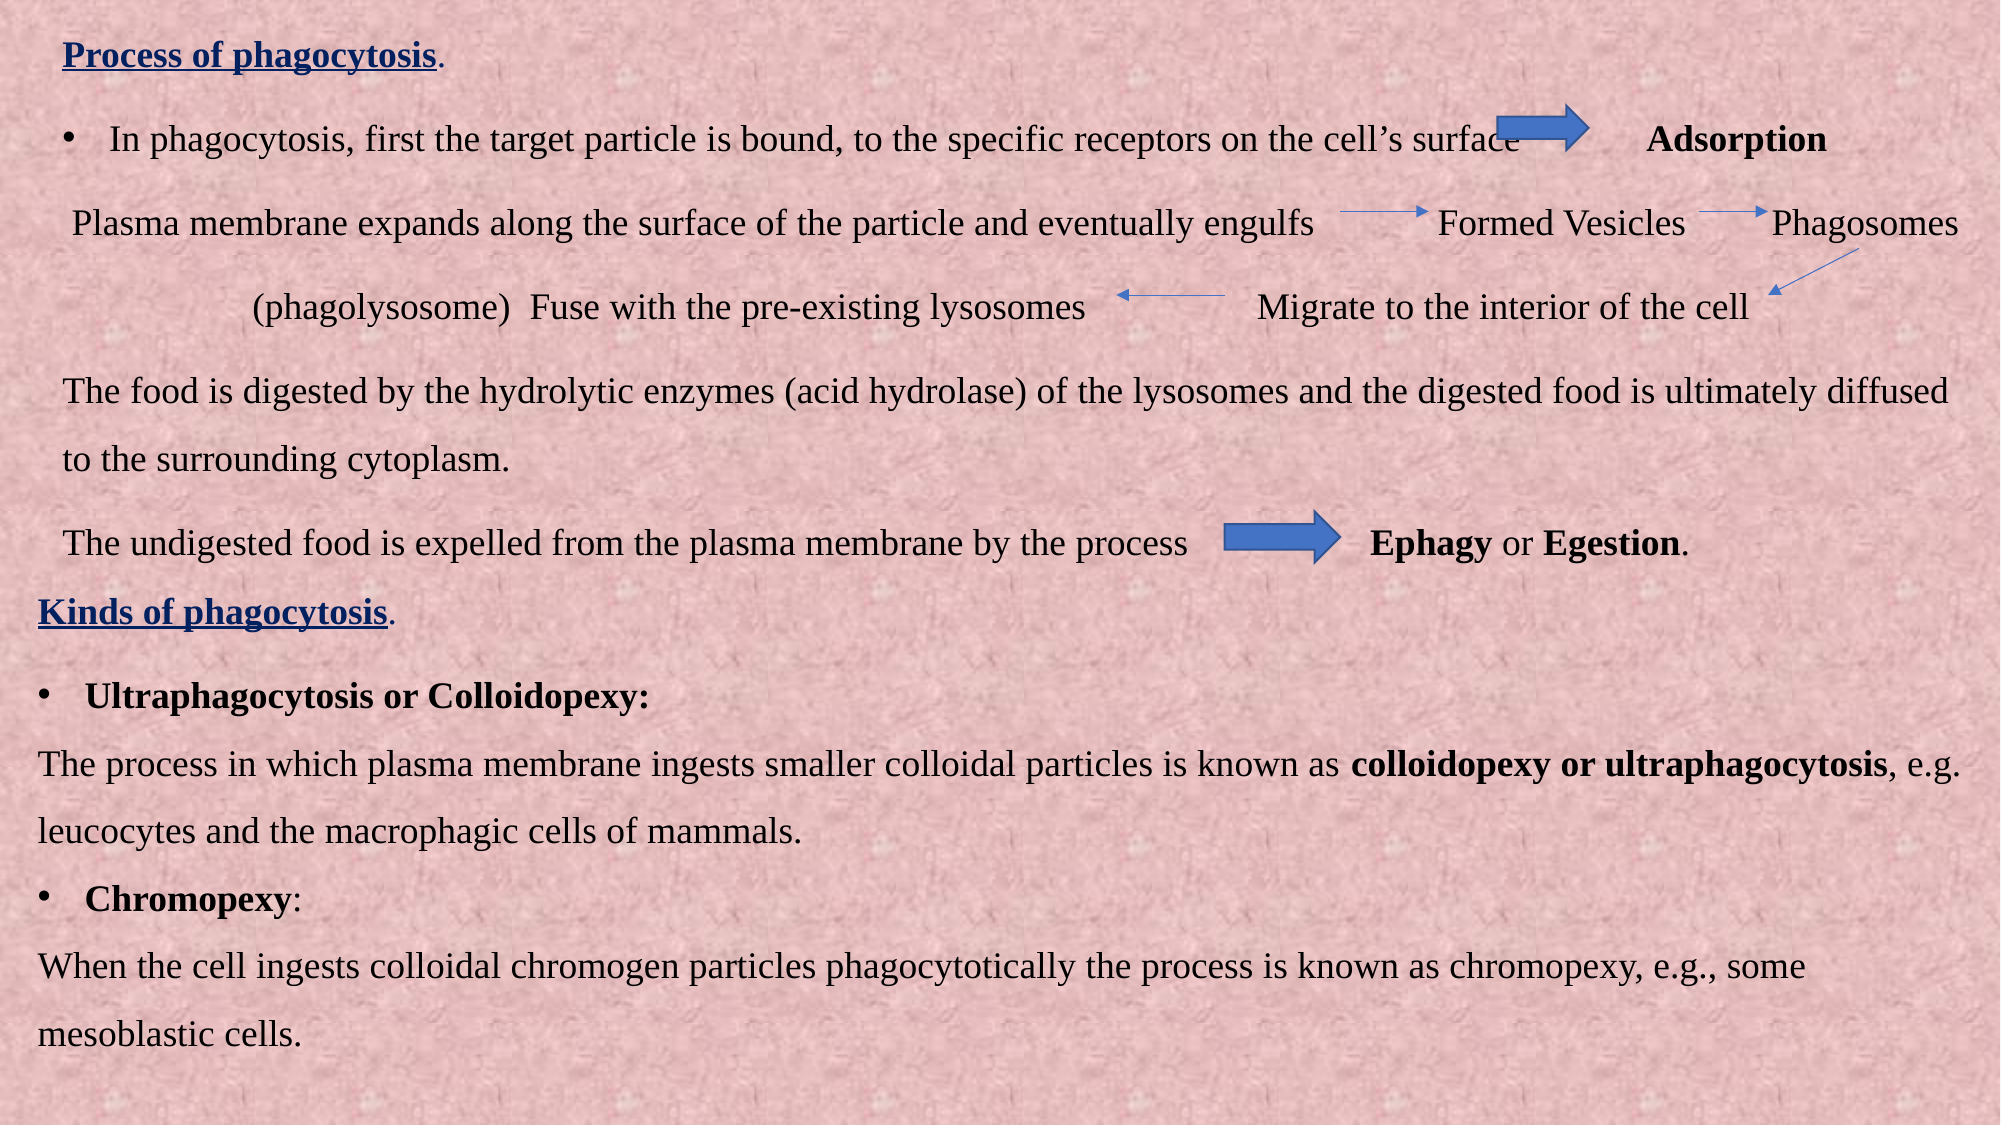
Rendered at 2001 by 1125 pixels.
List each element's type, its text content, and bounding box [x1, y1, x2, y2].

text_box [1496, 103, 1590, 153]
text_box [1223, 508, 1342, 565]
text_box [1768, 248, 1860, 296]
text_box Kinds of phagocytosis. Ultraphagocytosis or Colloidopexy: The process in which plasma membrane ingests smaller colloidal particles is known as colloidopexy or ultraphagocytosis, e.g. leucocytes and the macrophagic cells of mammals. Chromopexy: When the cell ingests colloidal chromogen particles phagocytotically the process is known as chromopexy, e.g., some mesoblastic cells. [22, 556, 2000, 1061]
text_box Process of phagocytosis. In phagocytosis, first the target particle is bound, to the specific receptors on the cell’s surface Adsorption Plasma membrane expands along the surface of the particle and eventually engulfs Formed Vesicles Phagosomes (phagolysosome) Fuse with the pre-existing lysosomes Migrate to the interior of the cell The food is digested by the hydrolytic enzymes (acid hydrolase) of the lysosomes and the digested food is ultimately diffused to the surrounding cytoplasm. The undigested food is expelled from the plasma membrane by the process Ephagy or Egestion. [47, 0, 2000, 556]
picture [0, 0, 2001, 1125]
